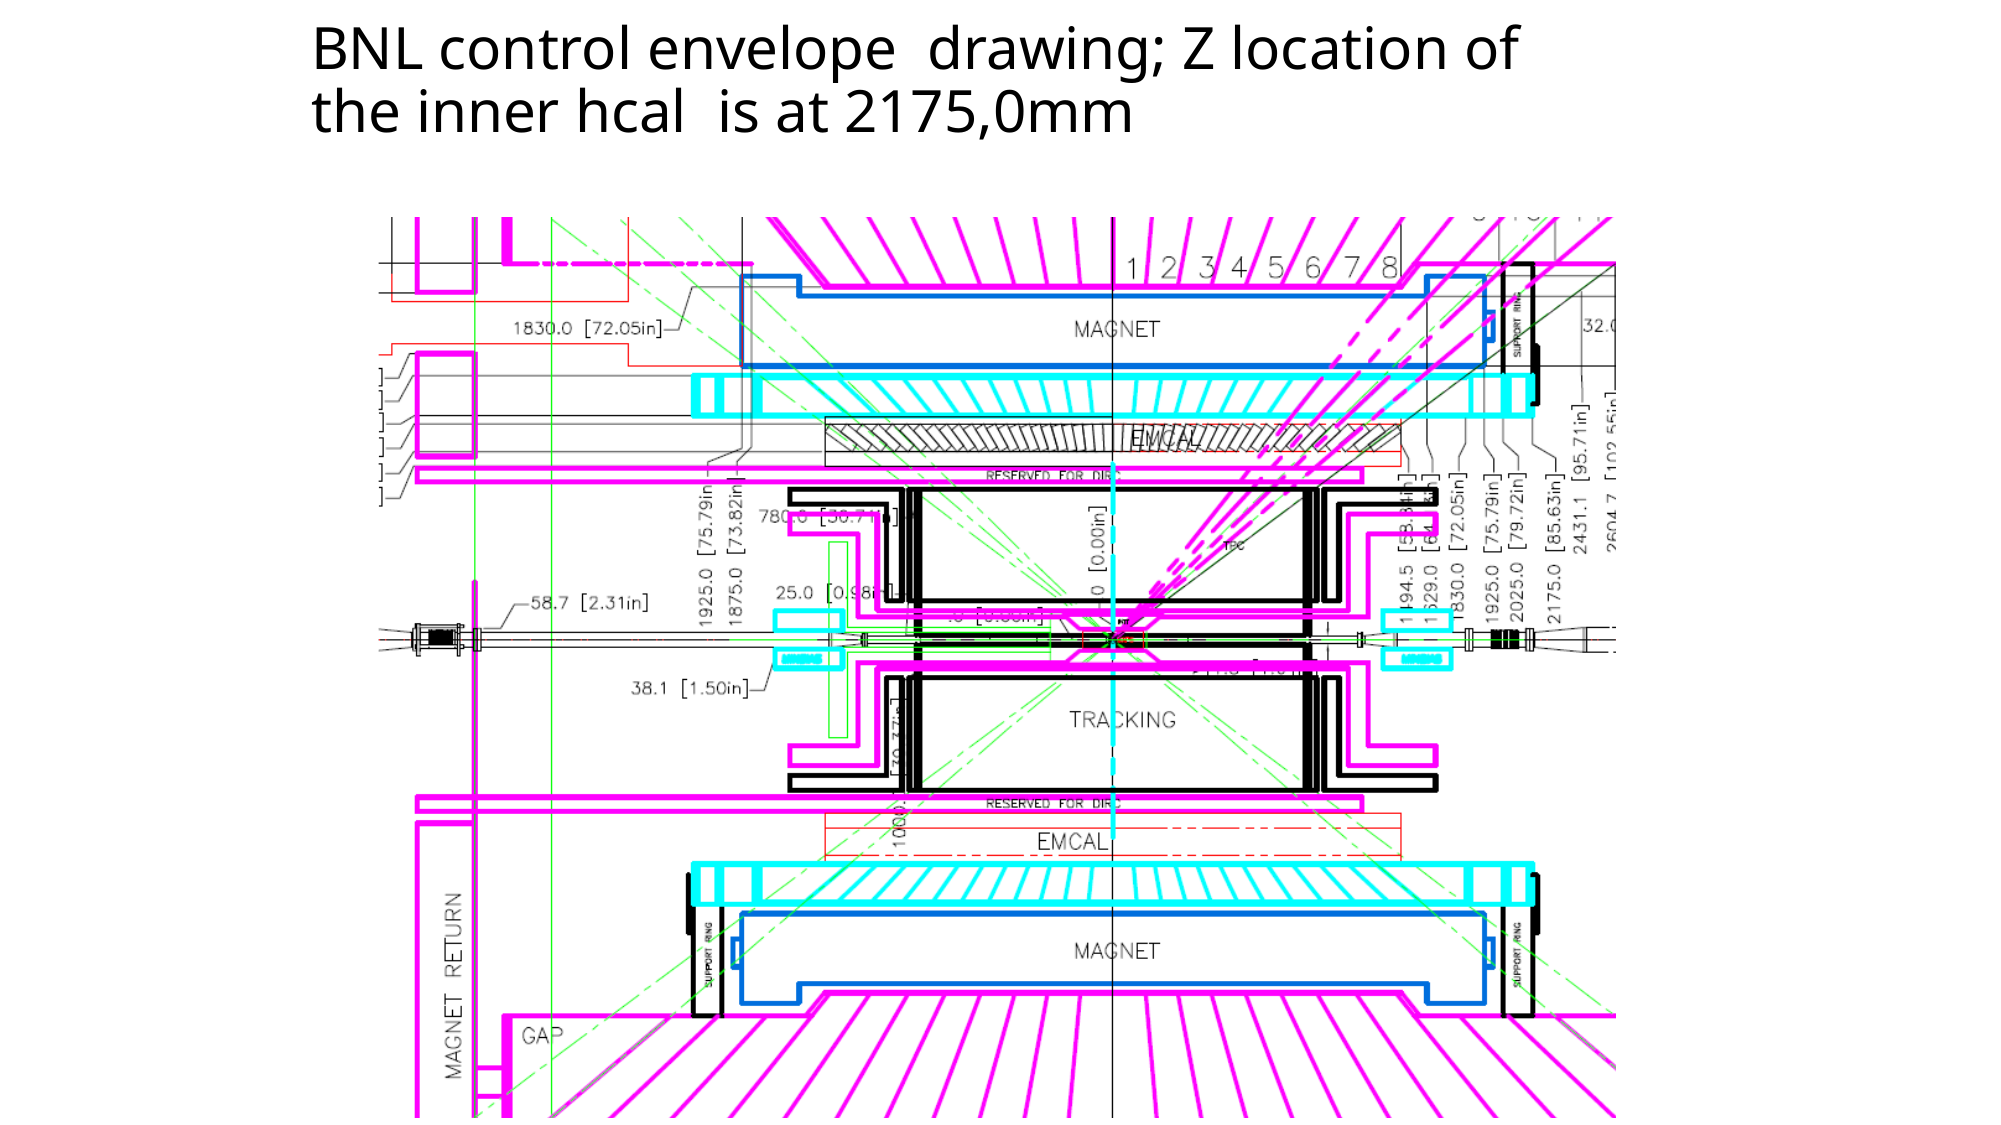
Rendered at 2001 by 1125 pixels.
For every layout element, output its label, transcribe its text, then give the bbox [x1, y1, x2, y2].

title BNL control envelope drawing; Z location of the inner hcal is at 2175,0mm [295, 0, 1590, 191]
picture [378, 217, 1617, 1118]
